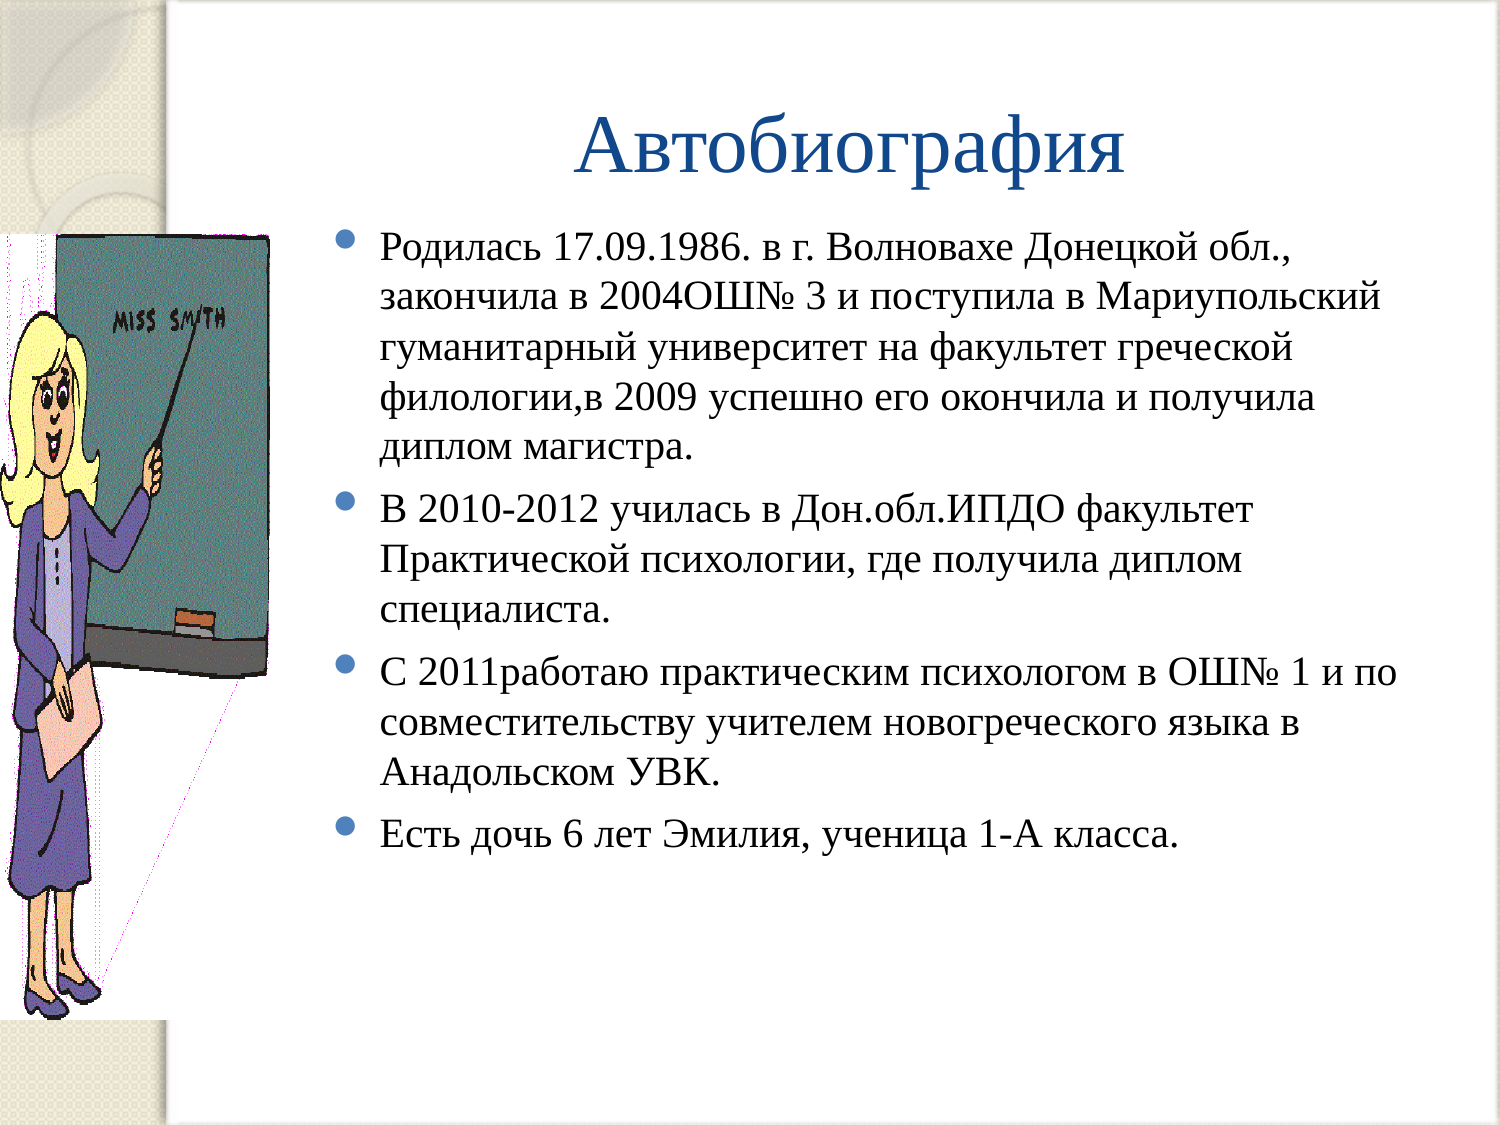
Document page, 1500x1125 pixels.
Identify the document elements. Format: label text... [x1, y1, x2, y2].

list Родилась 17.09.1986. в г. Волновахе Донецкой обл., закончила в 2004ОШ№ 3 и поступила в Мариупольский гуманитарный университет на факультет греческой филологии,в 2009 успешно его окончила и получила диплом магистра. В 2010-2012 училась в Дон.обл.ИПДО факультет Практической психологии, где получила диплом специалиста. С 2011работаю практическим психологом в ОШ№ 1 и по совместительству учителем новогреческого языка в Анадольском УВК. Есть дочь 6 лет Эмилия, ученица 1-А класса. [304, 210, 1442, 940]
picture [0, 234, 270, 1020]
title Автобиография [234, 45, 1466, 233]
